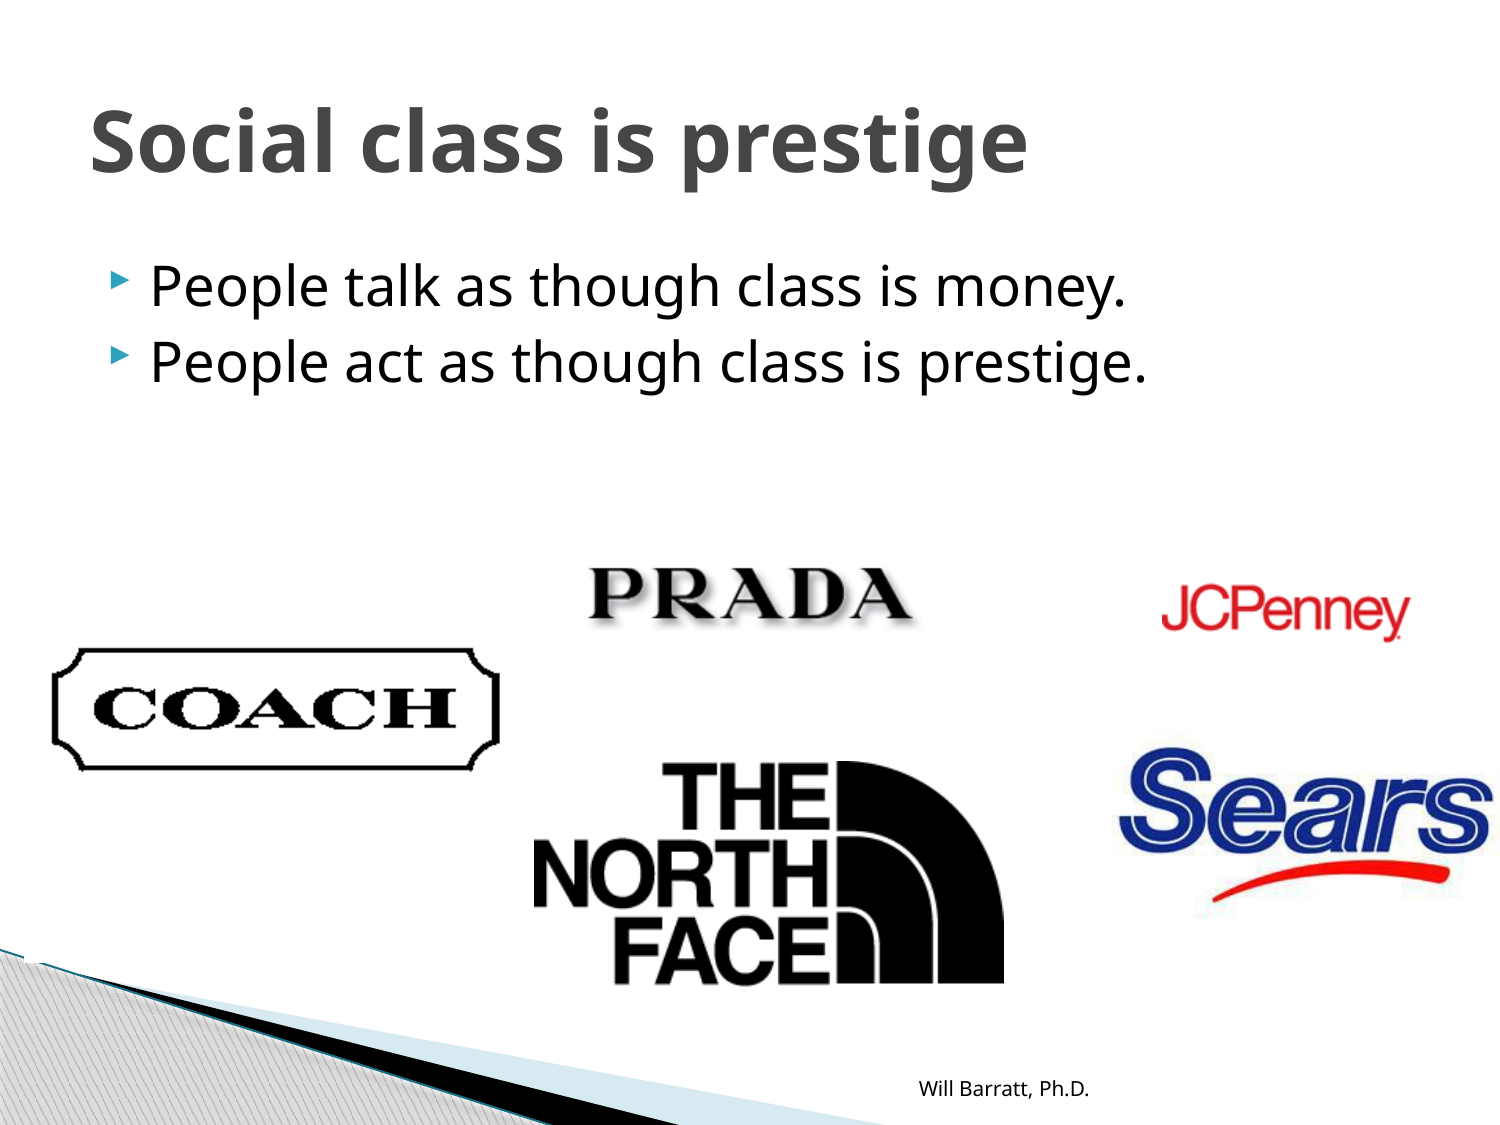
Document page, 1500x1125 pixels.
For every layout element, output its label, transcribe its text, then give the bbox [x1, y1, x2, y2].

list People talk as though class is money. People act as though class is prestige. [75, 243, 1425, 986]
picture [1112, 551, 1500, 1038]
picture [24, 462, 1004, 991]
title Social class is prestige [75, 45, 1425, 233]
footer Will Barratt, Ph.D. [718, 1051, 1105, 1112]
